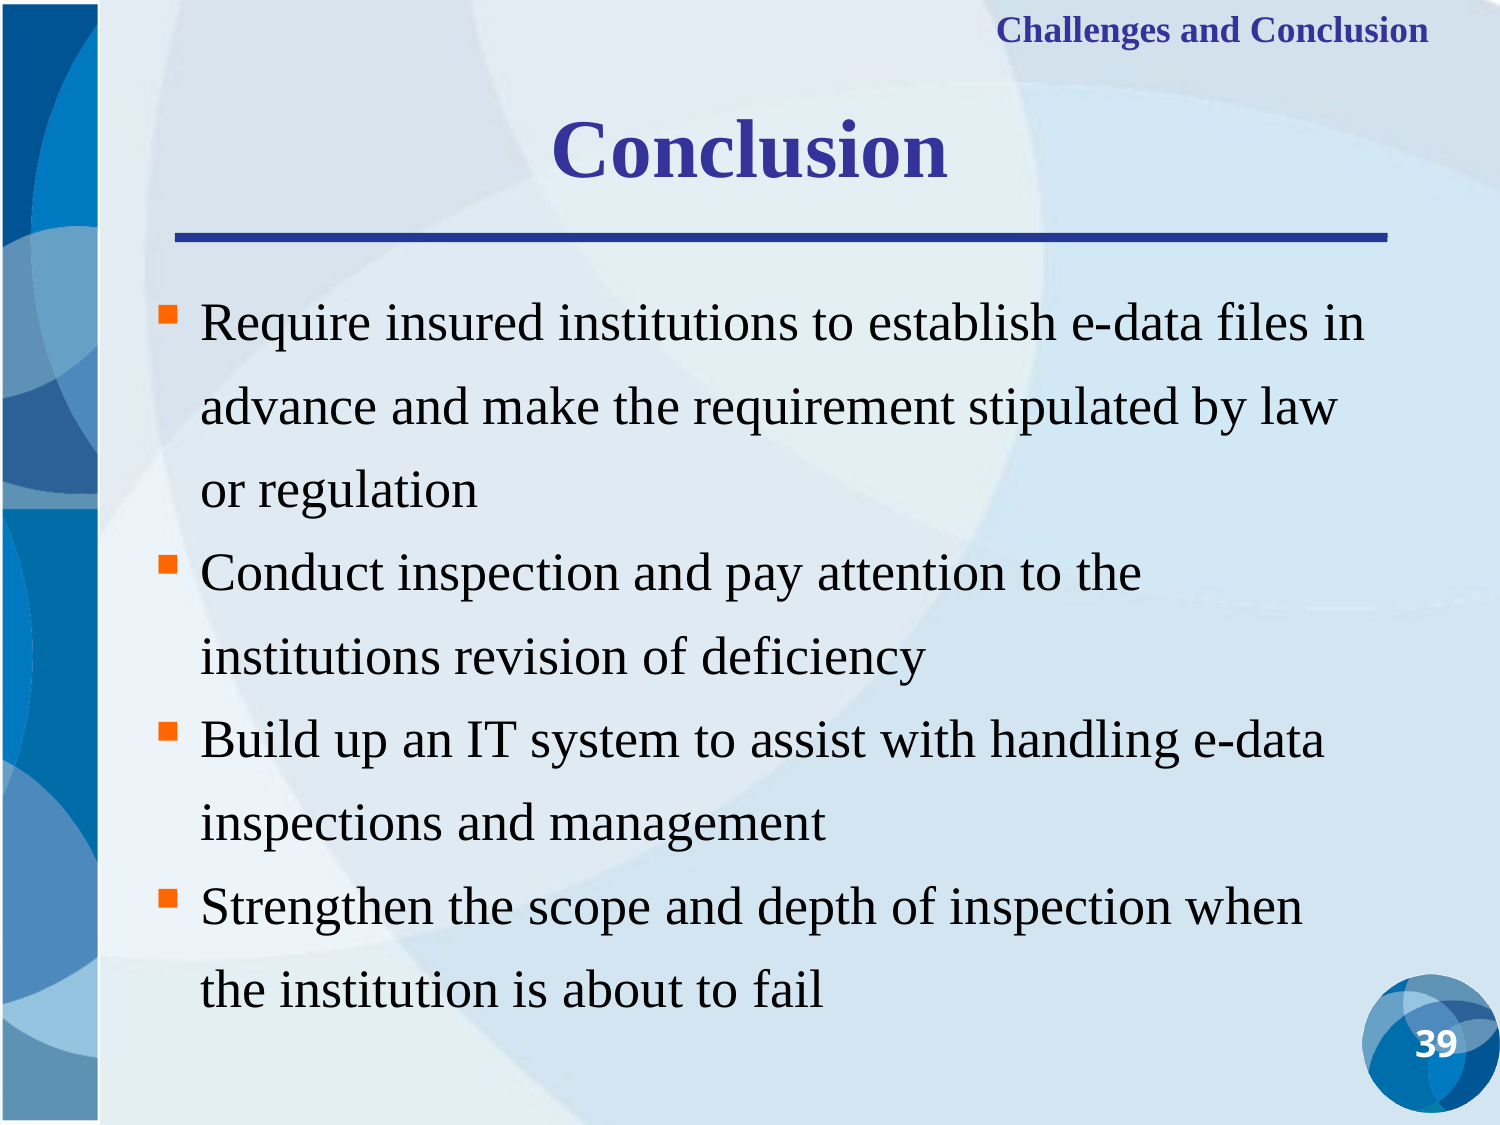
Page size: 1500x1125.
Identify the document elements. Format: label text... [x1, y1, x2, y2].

text_box Conclusion [118, 76, 1382, 213]
text_box Require insured institutions to establish e-data files in advance and make the requirement stipulated by law or regulation Conduct inspection and pay attention to the institutions revision of deficiency Build up an IT system to assist with handling e-data inspections and management Strengthen the scope and depth of inspection when the institution is about to fail [150, 262, 1388, 1043]
text_box Challenges and Conclusion [924, 0, 1500, 50]
slide_number 39 [1400, 1012, 1500, 1100]
picture [100, 0, 1500, 1125]
